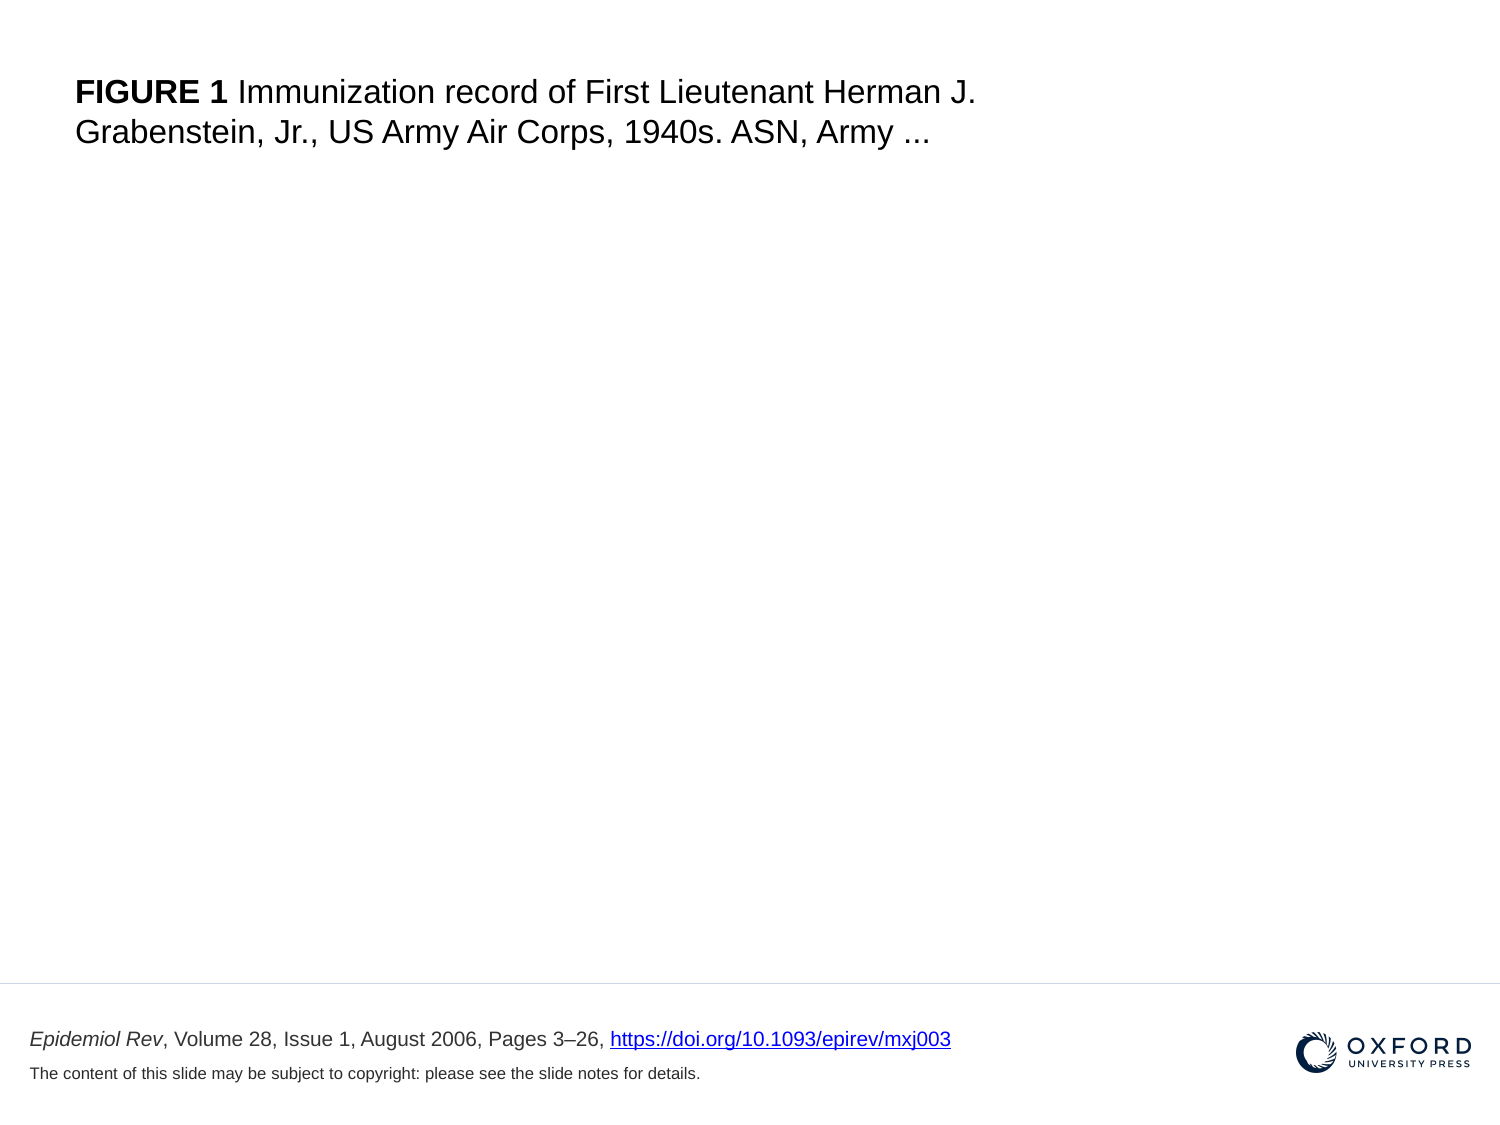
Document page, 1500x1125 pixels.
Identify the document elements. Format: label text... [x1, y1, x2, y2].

footer Epidemiol Rev, Volume 28, Issue 1, August 2006, Pages 3–26, https://doi.org/10.1093/epirev/mxj003 The content of this slide may be subject to copyright: please see the slide notes for details. [0, 983, 1260, 1125]
title FIGURE 1 Immunization record of First Lieutenant Herman J. Grabenstein, Jr., US Army Air Corps, 1940s. ASN, Army ... [75, 69, 1078, 171]
picture [1296, 1032, 1471, 1073]
